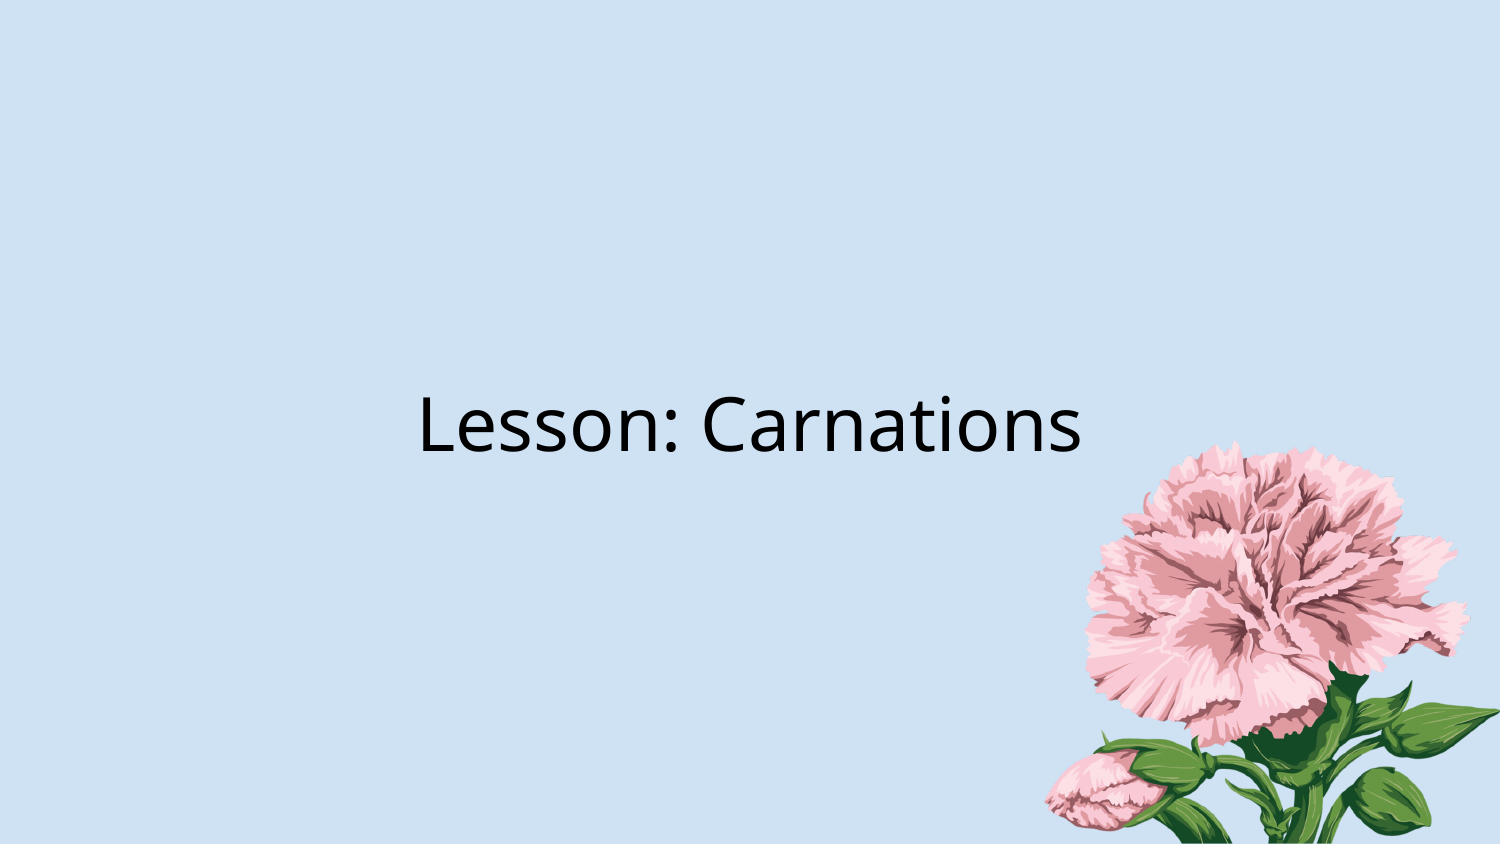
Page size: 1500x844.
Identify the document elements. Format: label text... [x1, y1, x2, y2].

picture [1044, 439, 1500, 844]
title Lesson: Carnations [51, 352, 1449, 491]
